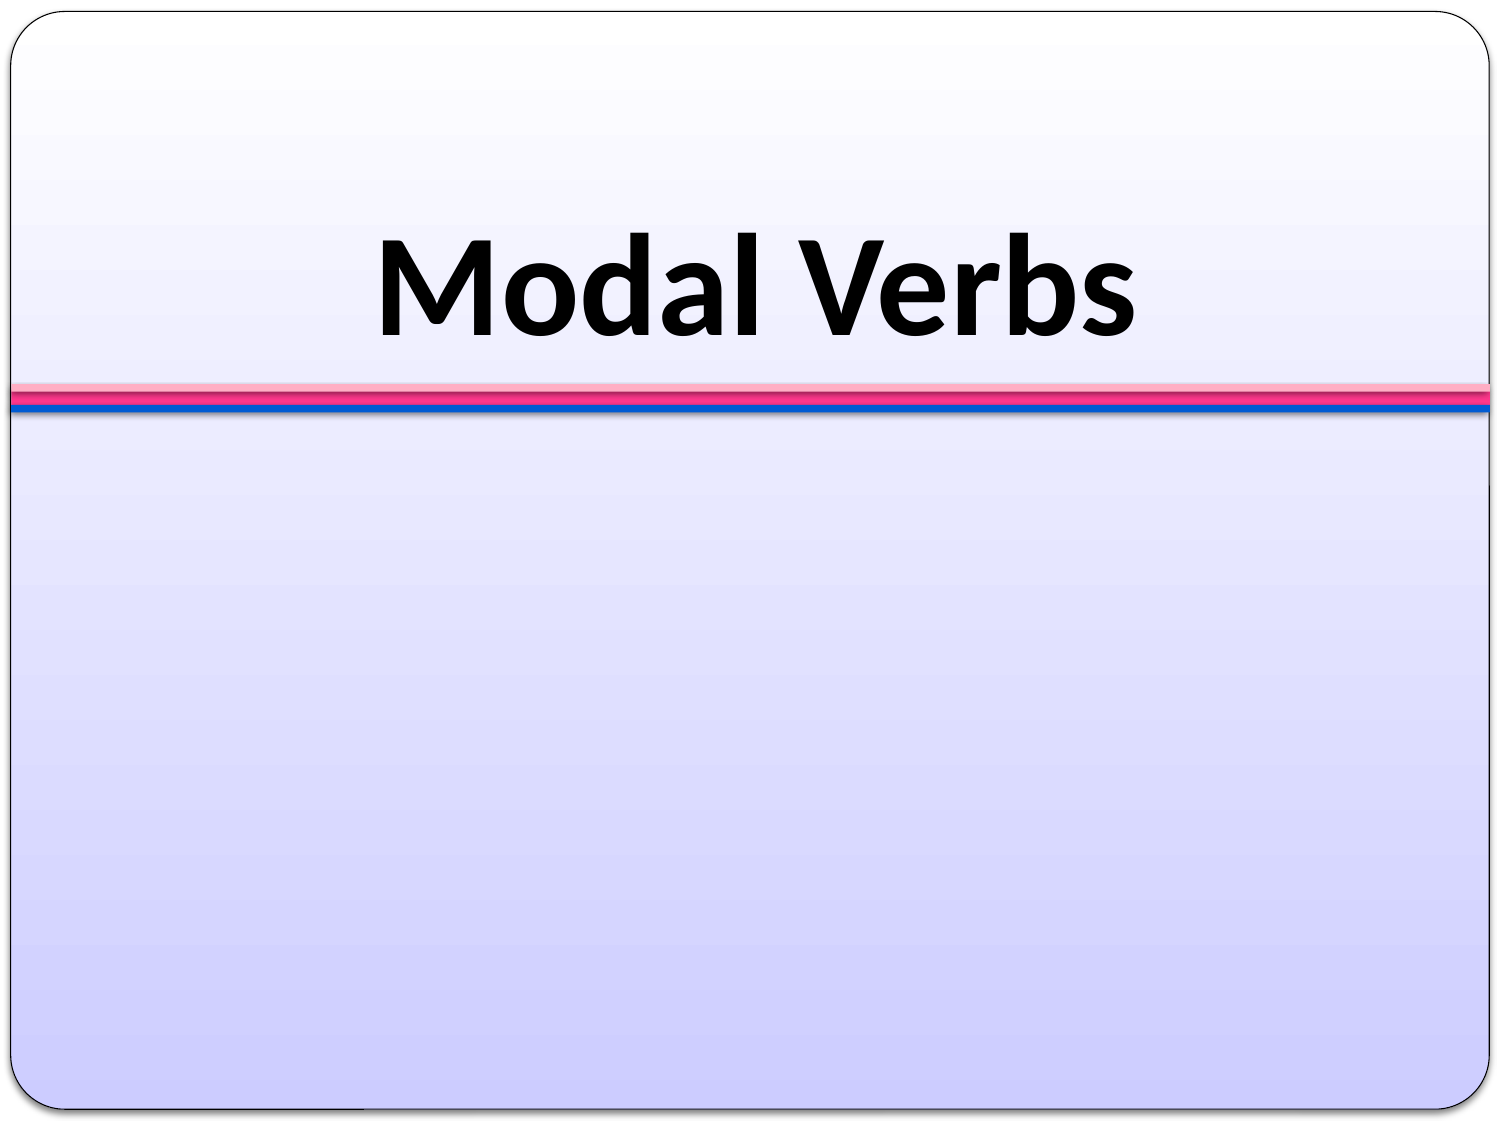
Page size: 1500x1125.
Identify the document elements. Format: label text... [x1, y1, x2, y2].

title Modal Verbs [118, 156, 1394, 380]
